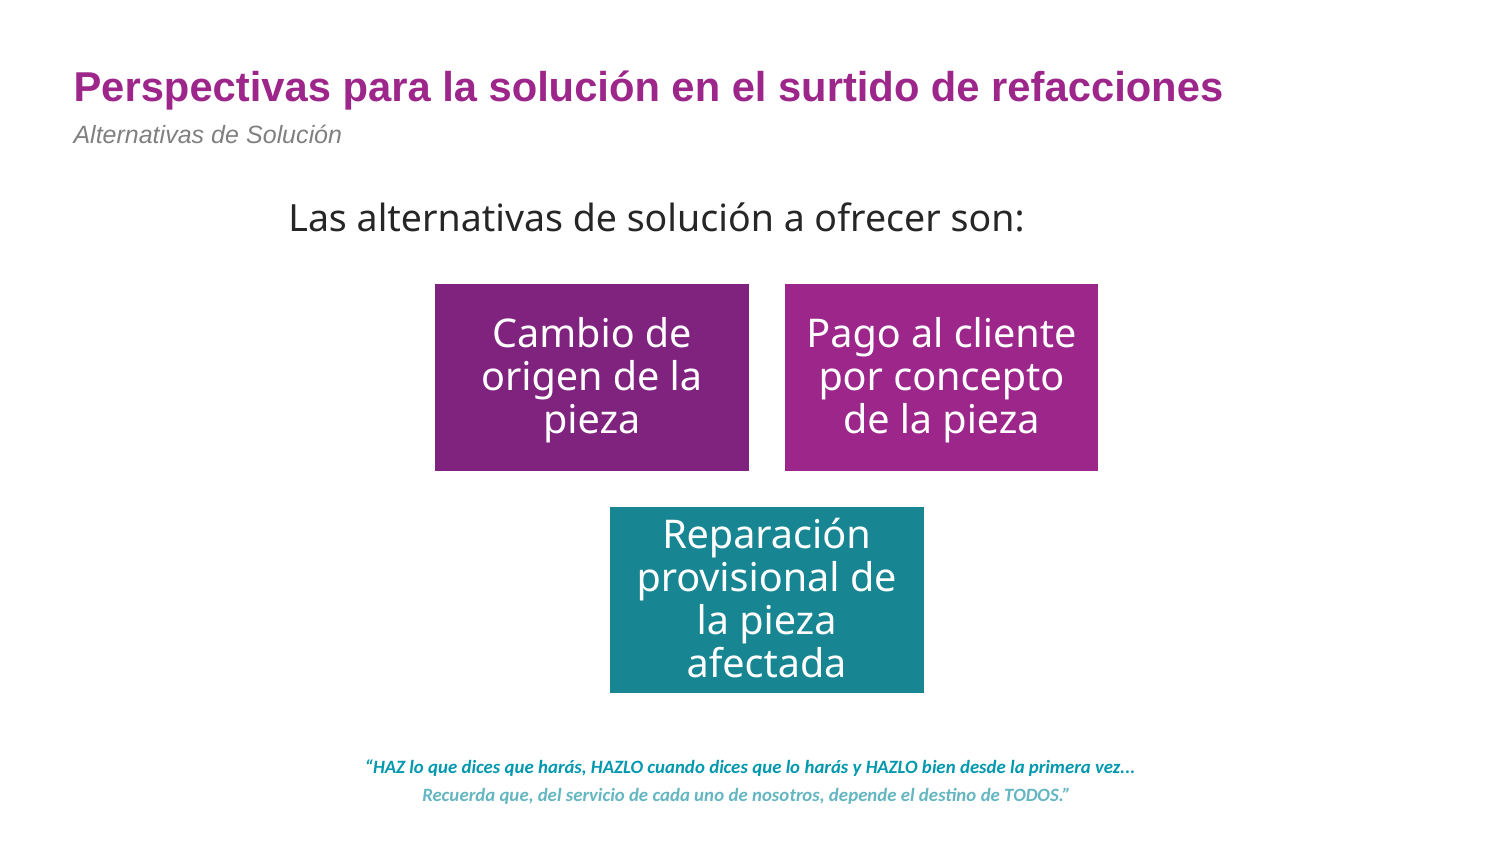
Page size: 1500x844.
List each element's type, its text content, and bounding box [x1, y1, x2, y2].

text_box Alternativas de Solución [67, 112, 513, 154]
text_box Perspectivas para la solución en el surtido de refacciones [67, 56, 1305, 113]
text_box “HAZ lo que dices que harás, HAZLO cuando dices que lo harás y HAZLO bien desde la primera vez... [349, 747, 430, 774]
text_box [432, 209, 1101, 768]
text_box Recuerda que, del servicio de cada uno de nosotros, depende el destino de TODOS.” [346, 774, 1147, 825]
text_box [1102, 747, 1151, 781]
text_box Las alternativas de solución a ofrecer son: [273, 186, 1239, 247]
